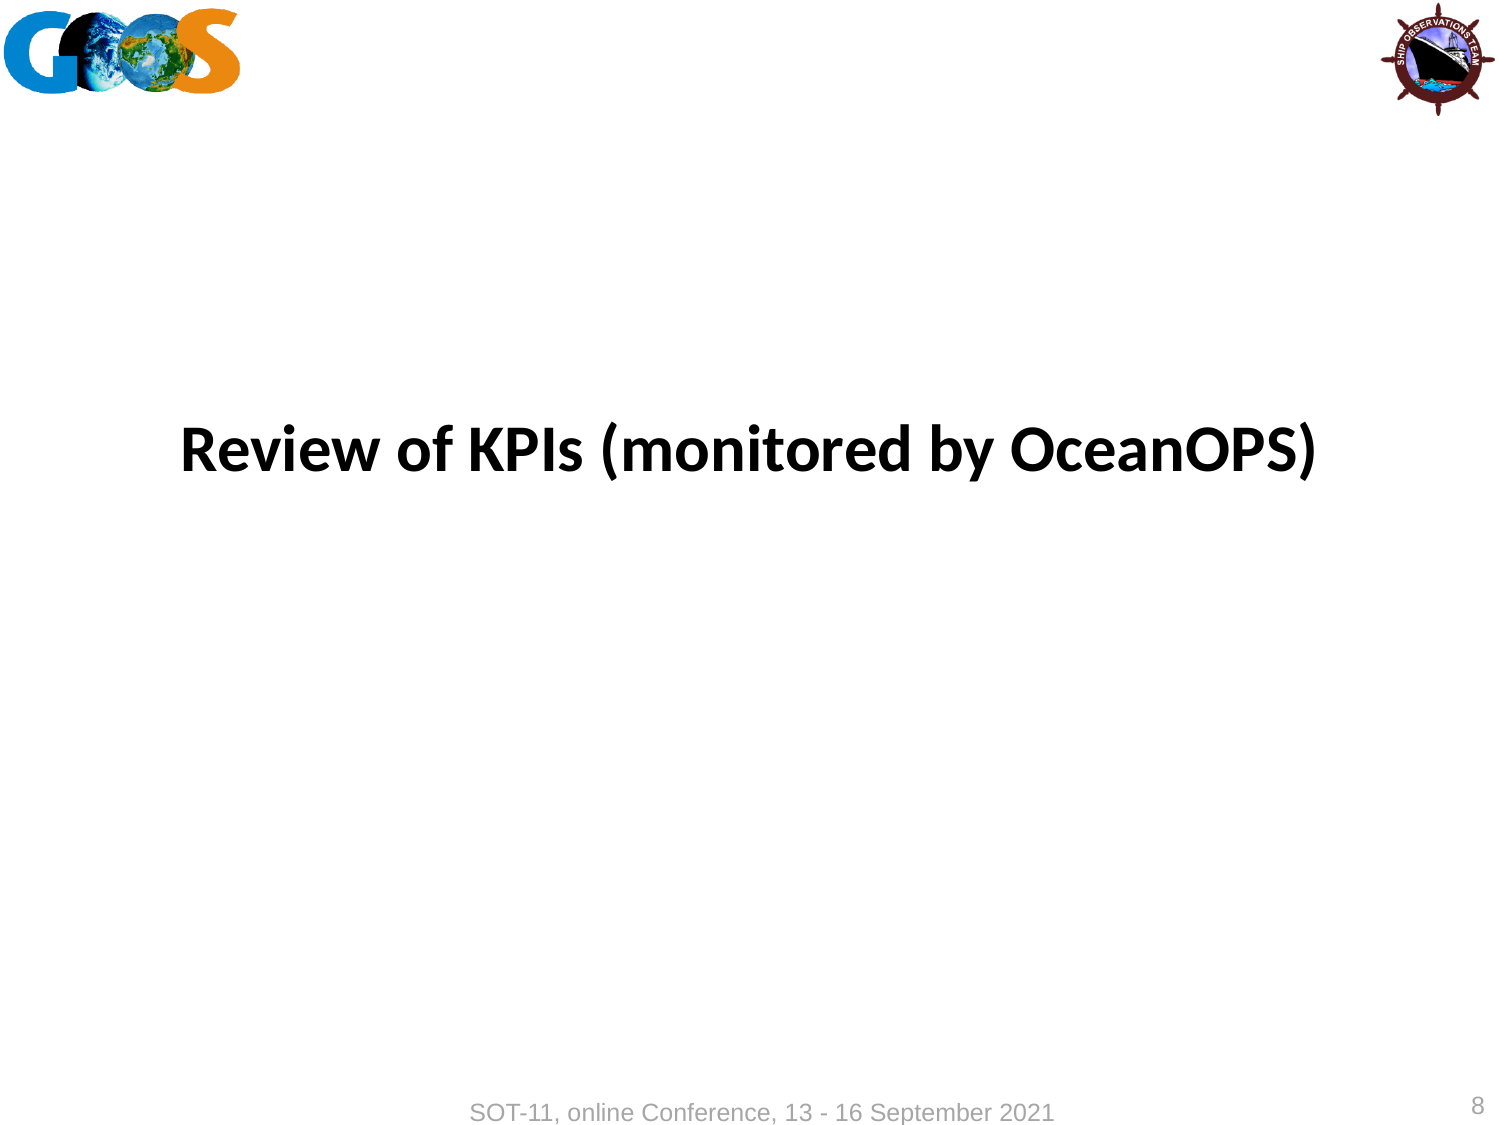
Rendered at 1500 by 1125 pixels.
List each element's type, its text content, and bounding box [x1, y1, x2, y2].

picture [3, 7, 240, 94]
picture [1380, 2, 1495, 116]
title Review of KPIs (monitored by OceanOPS) [165, 397, 1335, 545]
slide_number 8 [1162, 1085, 1500, 1123]
